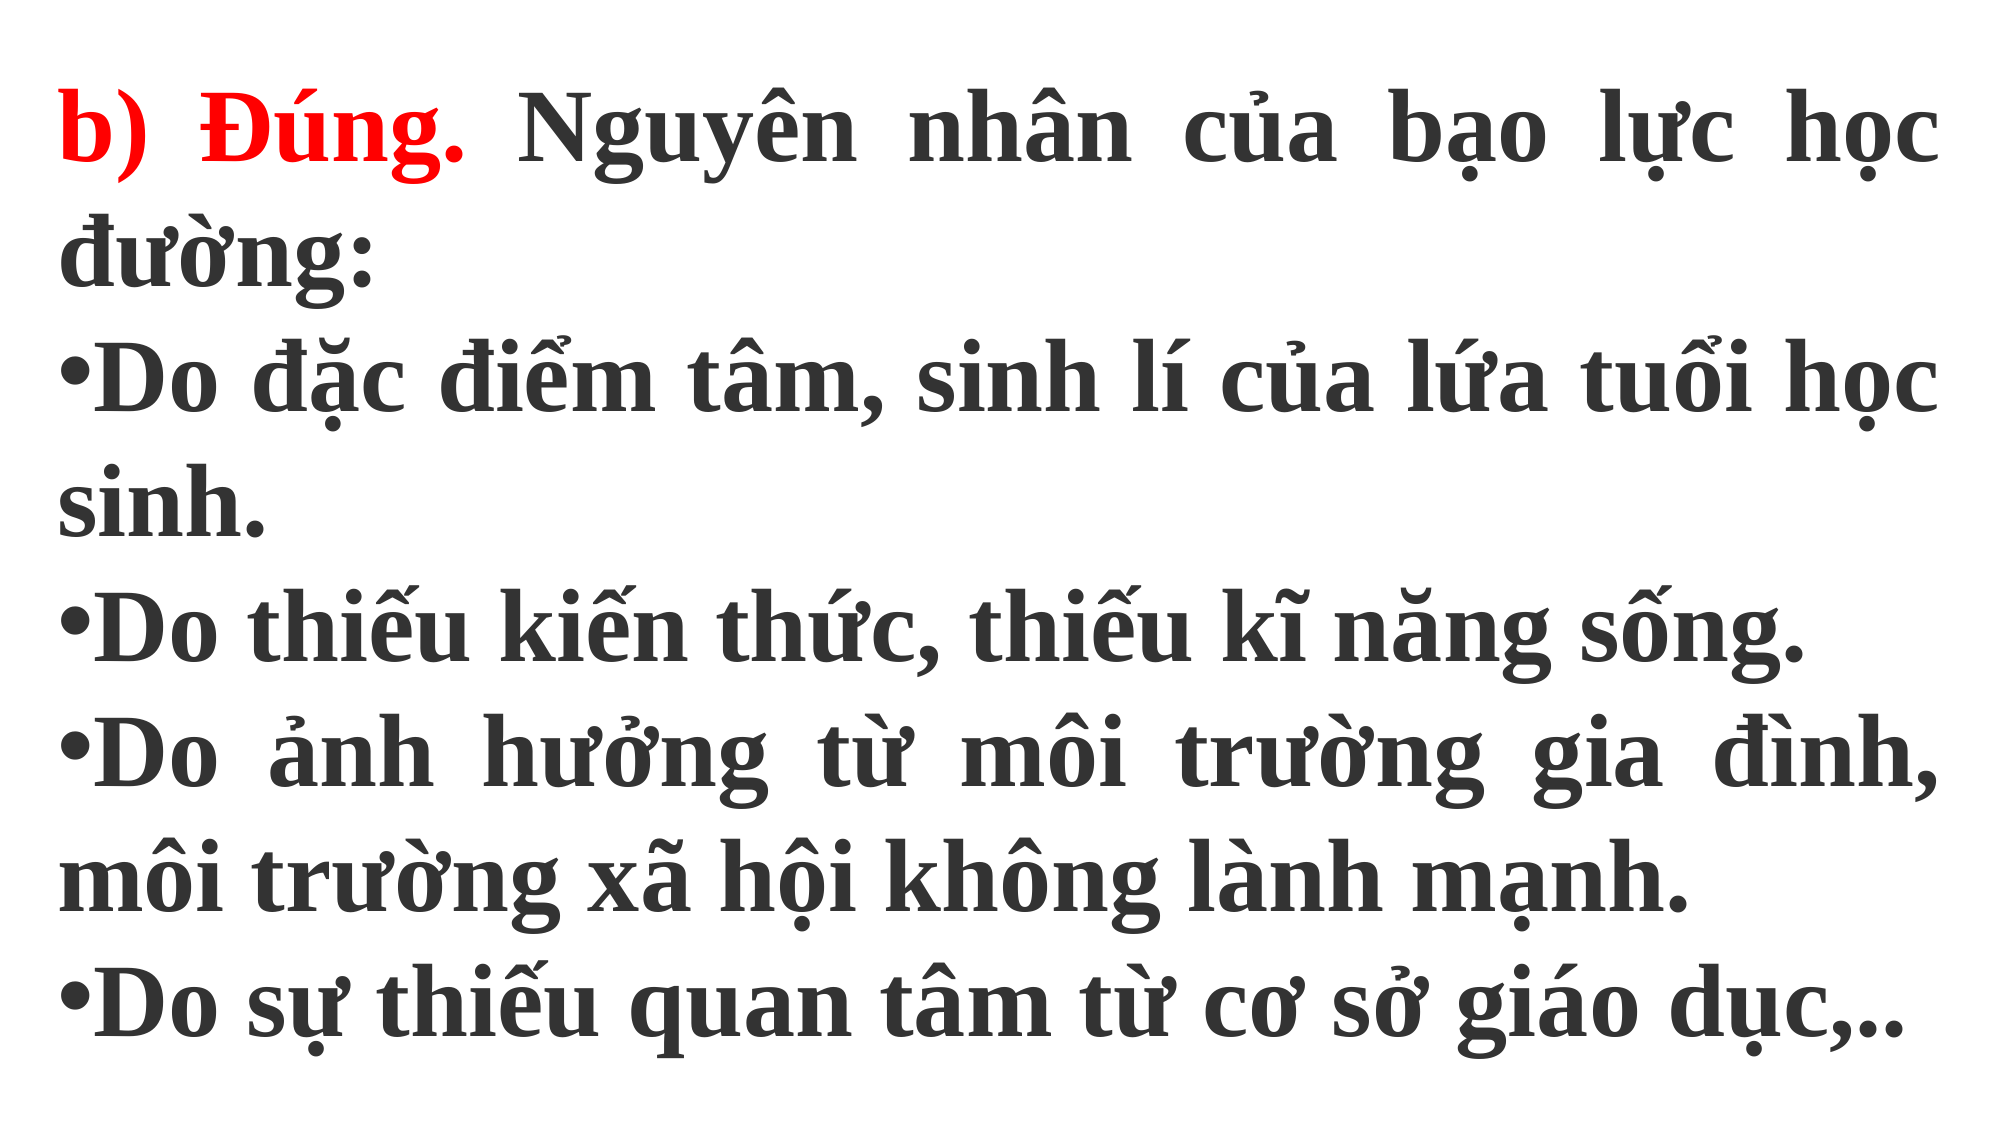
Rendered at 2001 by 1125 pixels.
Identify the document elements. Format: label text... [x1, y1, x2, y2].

text_box b) Đúng. Nguyên nhân của bạo lực học đường: Do đặc điểm tâm, sinh lí của lứa tuổi học sinh. Do thiếu kiến thức, thiếu kĩ năng sống. Do ảnh hưởng từ môi trường gia đình, môi trường xã hội không lành mạnh. Do sự thiếu quan tâm từ cơ sở giáo dục,.. [42, 49, 1958, 1065]
